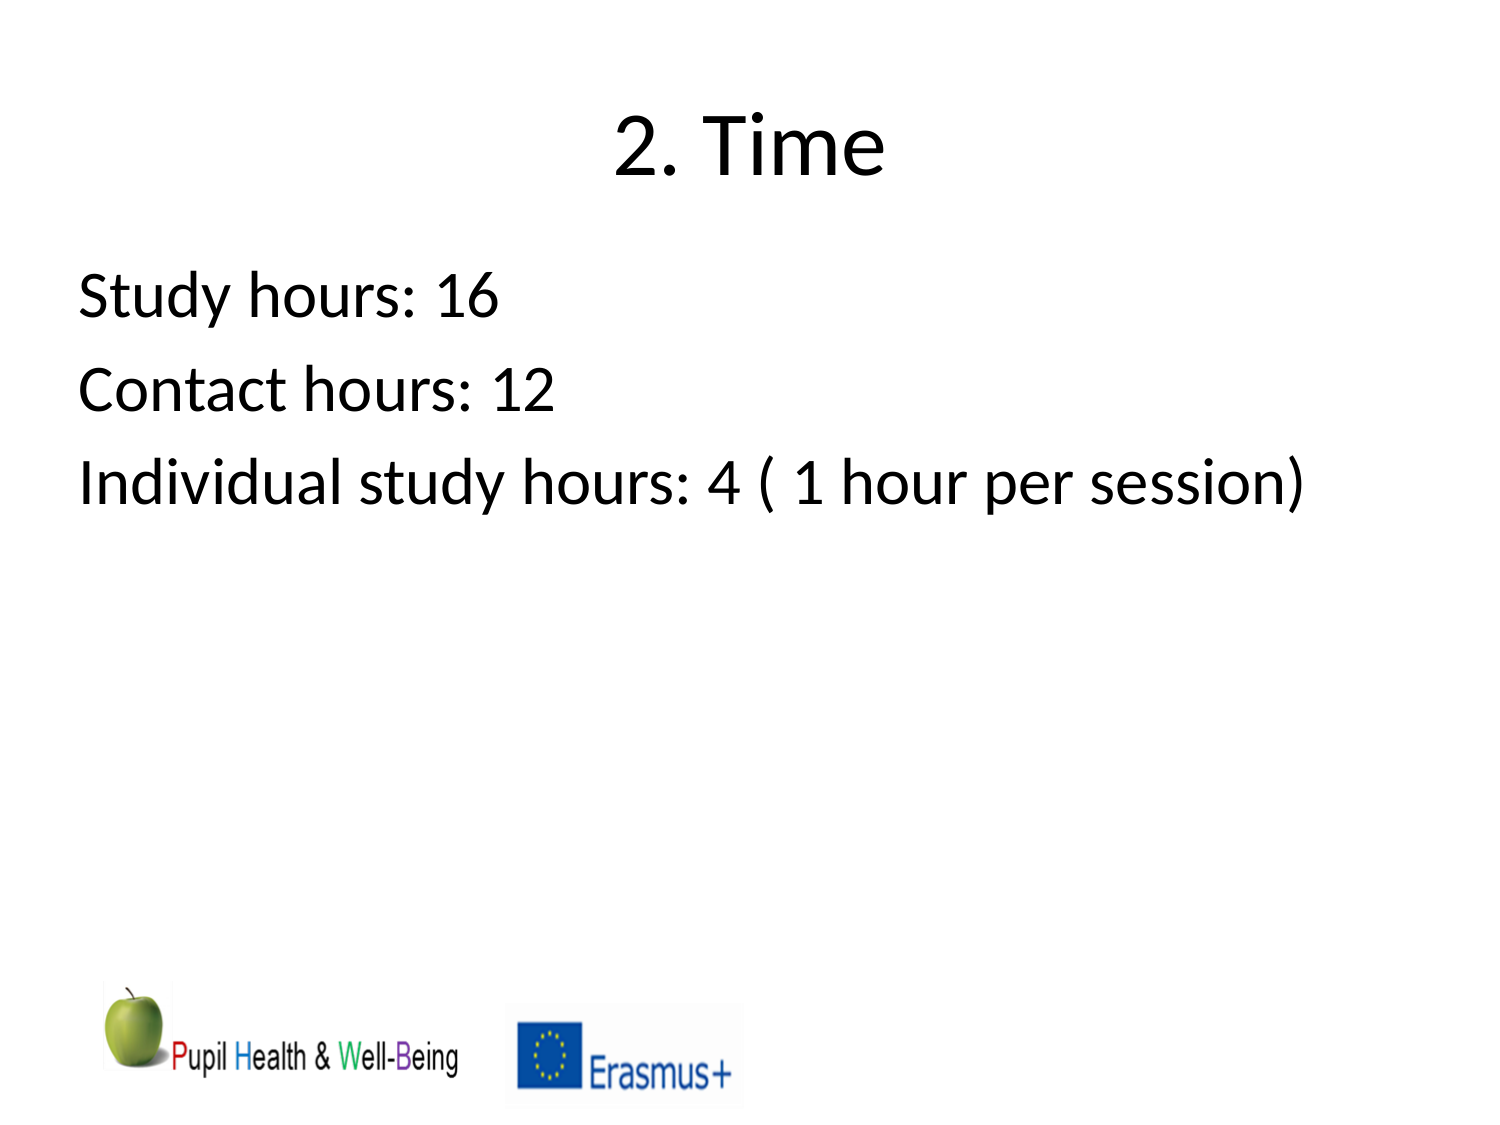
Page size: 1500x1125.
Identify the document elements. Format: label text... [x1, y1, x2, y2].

picture [0, 981, 460, 1110]
title 2. Time [75, 45, 1425, 233]
list Study hours: 16 Contact hours: 12 Individual study hours: 4 ( 1 hour per session) [63, 243, 1414, 986]
picture [504, 1003, 745, 1110]
